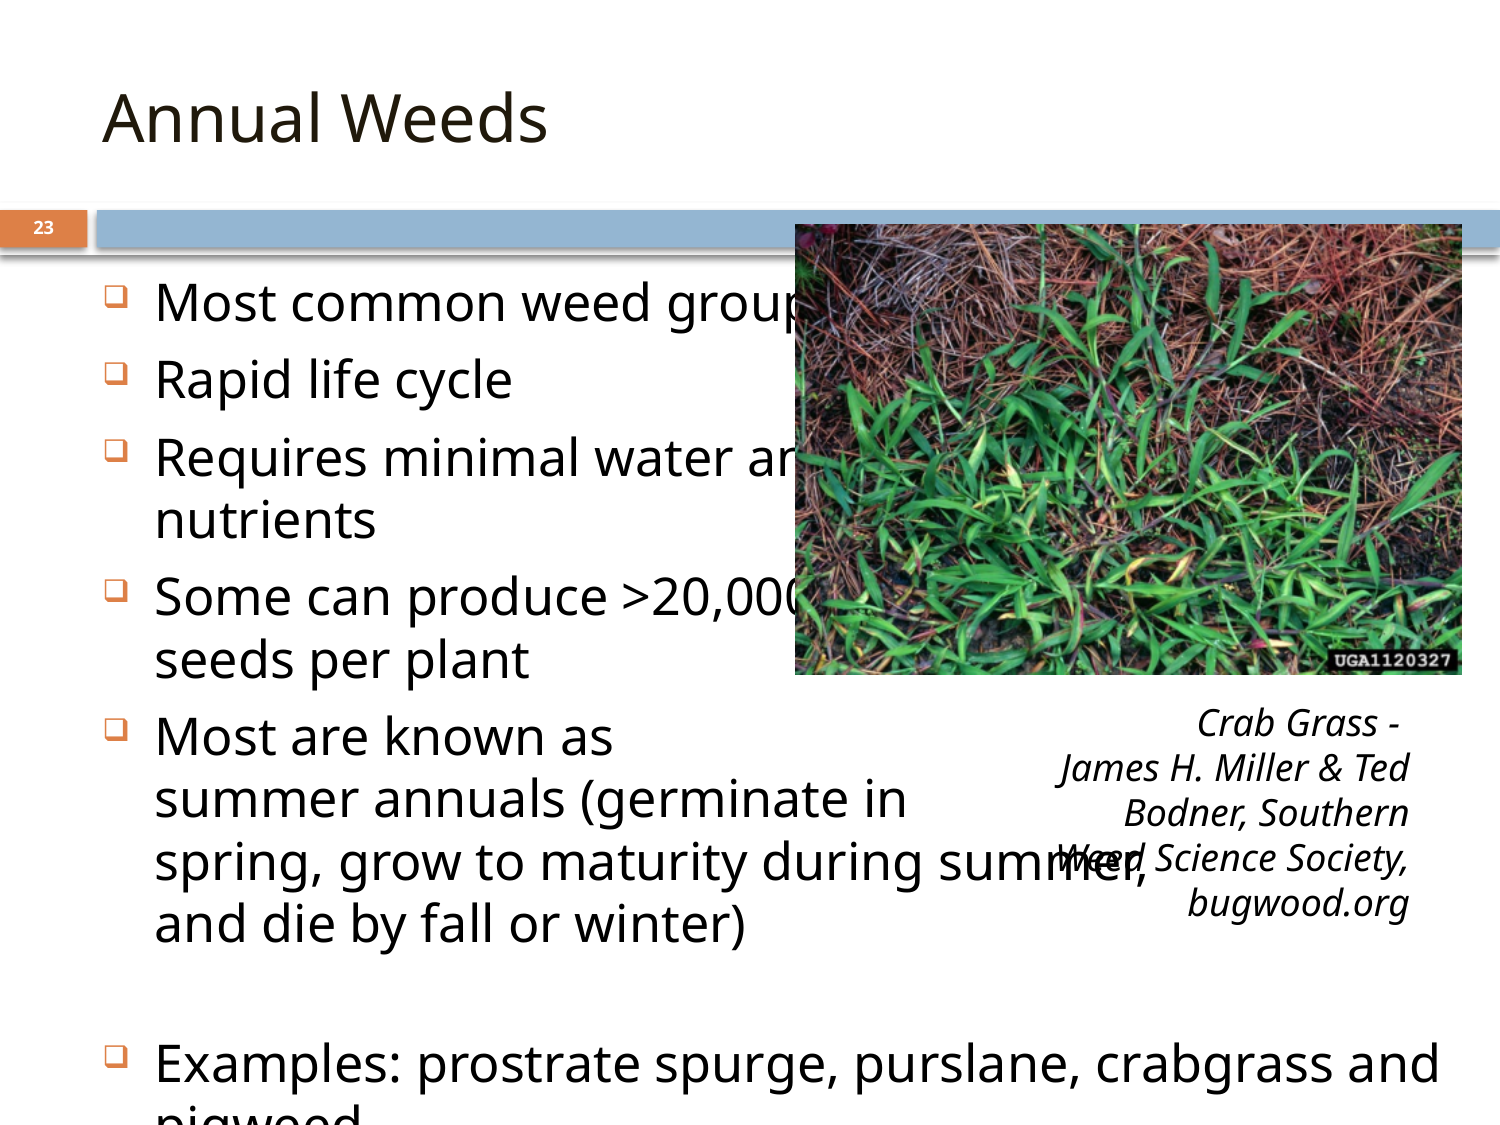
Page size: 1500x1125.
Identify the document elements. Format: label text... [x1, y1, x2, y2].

text_box Crab Grass - James H. Miller & Ted Bodner, Southern Weed Science Society, bugwood.org [1012, 691, 1425, 977]
list Most common weed group Rapid life cycle Requires minimal water and nutrients Some can produce >20,000 seeds per plant Most are known as summer annuals (germinate in spring, grow to maturity during summer, and die by fall or winter) Examples: prostrate spurge, purslane, crabgrass and pigweed [87, 262, 1500, 1088]
title Annual Weeds [87, 44, 1425, 188]
picture [794, 224, 1462, 676]
slide_number 23 [0, 208, 88, 249]
